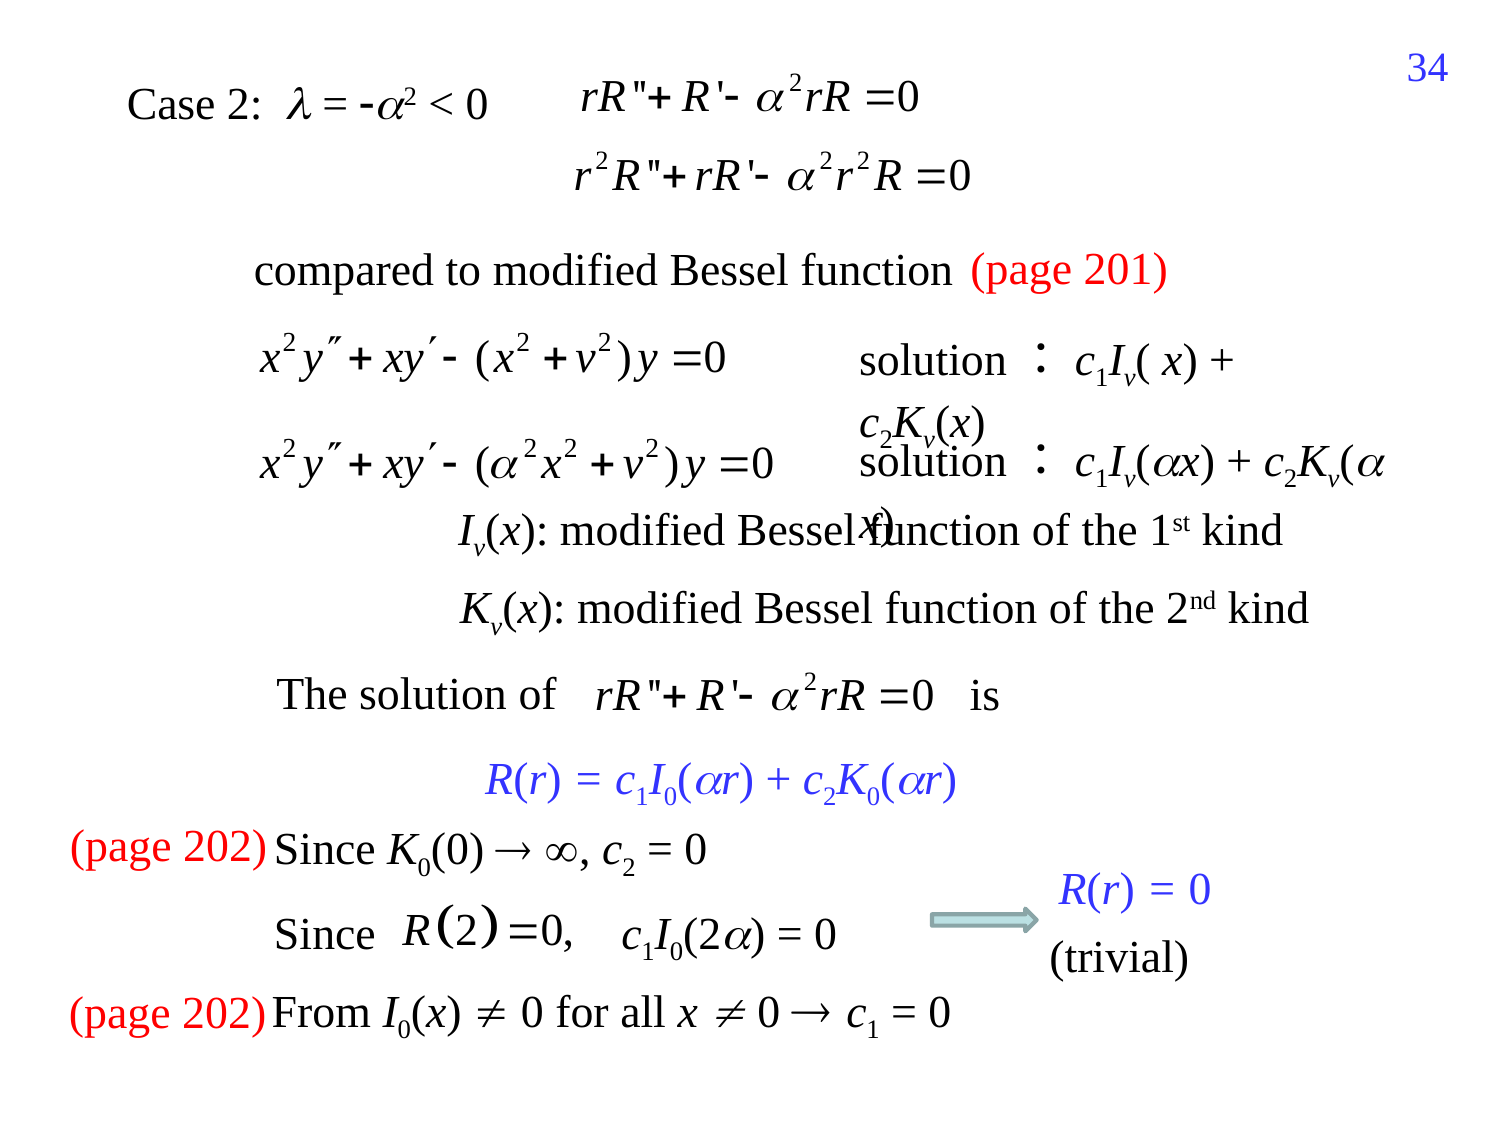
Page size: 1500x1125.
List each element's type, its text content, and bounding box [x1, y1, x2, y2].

text_box c1I0(2) = 0 [606, 895, 884, 969]
text_box solution：c1Iv( x) + c2Kv(x) [844, 321, 1376, 423]
text_box Since [259, 896, 391, 966]
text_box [254, 326, 731, 388]
text_box solution：c1Iv(x) + c2Kv( x) [844, 423, 1436, 556]
text_box R(r) = c1I0(r) + c2K0(r) [470, 741, 1076, 819]
text_box From I0(x)  0 for all x  0  c1 = 0 [256, 969, 1008, 1052]
text_box Since K0(0)  , c2 = 0 [259, 811, 804, 889]
text_box is [954, 657, 1016, 728]
text_box Case 2:  = 2 < 0 [112, 66, 519, 137]
text_box (page 202) [54, 975, 282, 1045]
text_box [393, 895, 582, 973]
text_box Iv(x): modified Bessel function of the 1st kind [443, 492, 1377, 570]
text_box The solution of [261, 656, 584, 727]
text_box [566, 140, 980, 202]
text_box (trivial) [1034, 919, 1205, 989]
text_box [929, 906, 1039, 934]
text_box compared to modified Bessel function [239, 231, 955, 302]
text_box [587, 661, 944, 723]
text_box (page 201) [955, 231, 1183, 302]
text_box R(r) = 0 [1043, 850, 1232, 921]
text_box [573, 62, 930, 124]
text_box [254, 432, 778, 494]
text_box Kv(x): modified Bessel function of the 2nd kind [445, 570, 1378, 648]
slide_number 210 [1340, 31, 1464, 93]
text_box (page 202) [55, 808, 283, 878]
